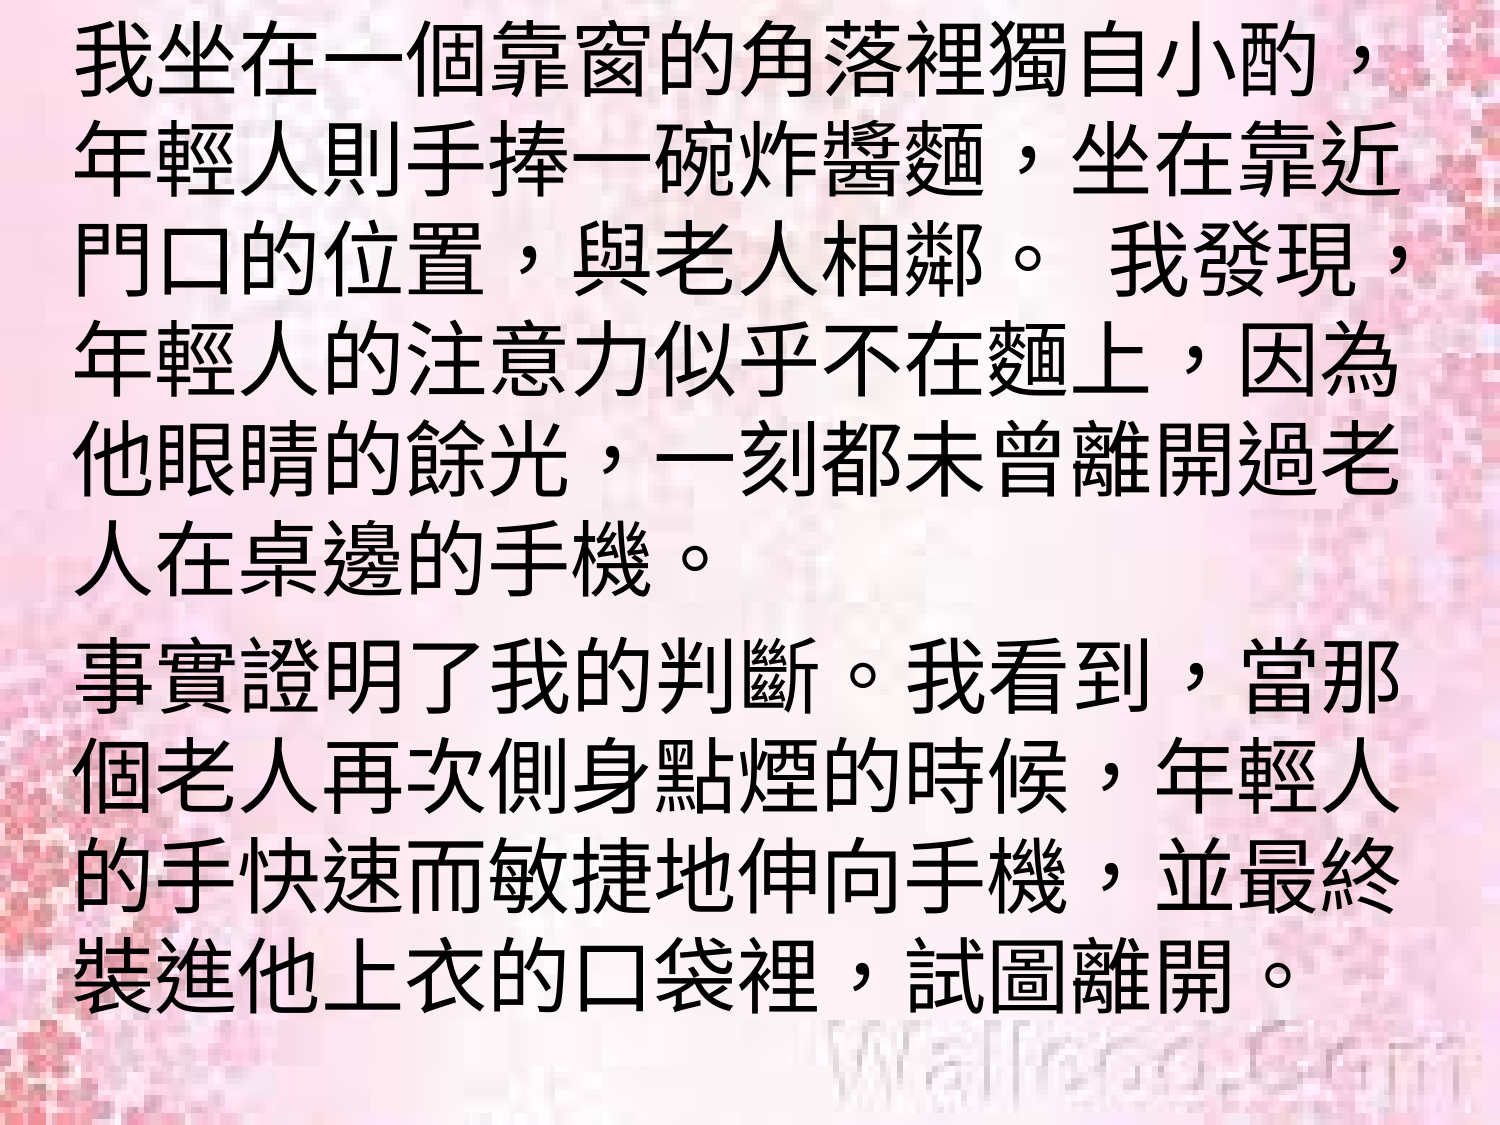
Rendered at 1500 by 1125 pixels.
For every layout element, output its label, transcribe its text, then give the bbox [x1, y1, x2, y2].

list 我坐在一個靠窗的角落裡獨自小酌，年輕人則手捧一碗炸醬麵，坐在靠近門口的位置，與老人相鄰。 我發現，年輕人的注意力似乎不在麵上，因為他眼睛的餘光，一刻都未曾離開過老人在桌邊的手機。 事實證明了我的判斷。我看到，當那個老人再次側身點煙的時候，年輕人的手快速而敏捷地伸向手機，並最終裝進他上衣的口袋裡，試圖離開。 [0, 0, 1500, 1125]
